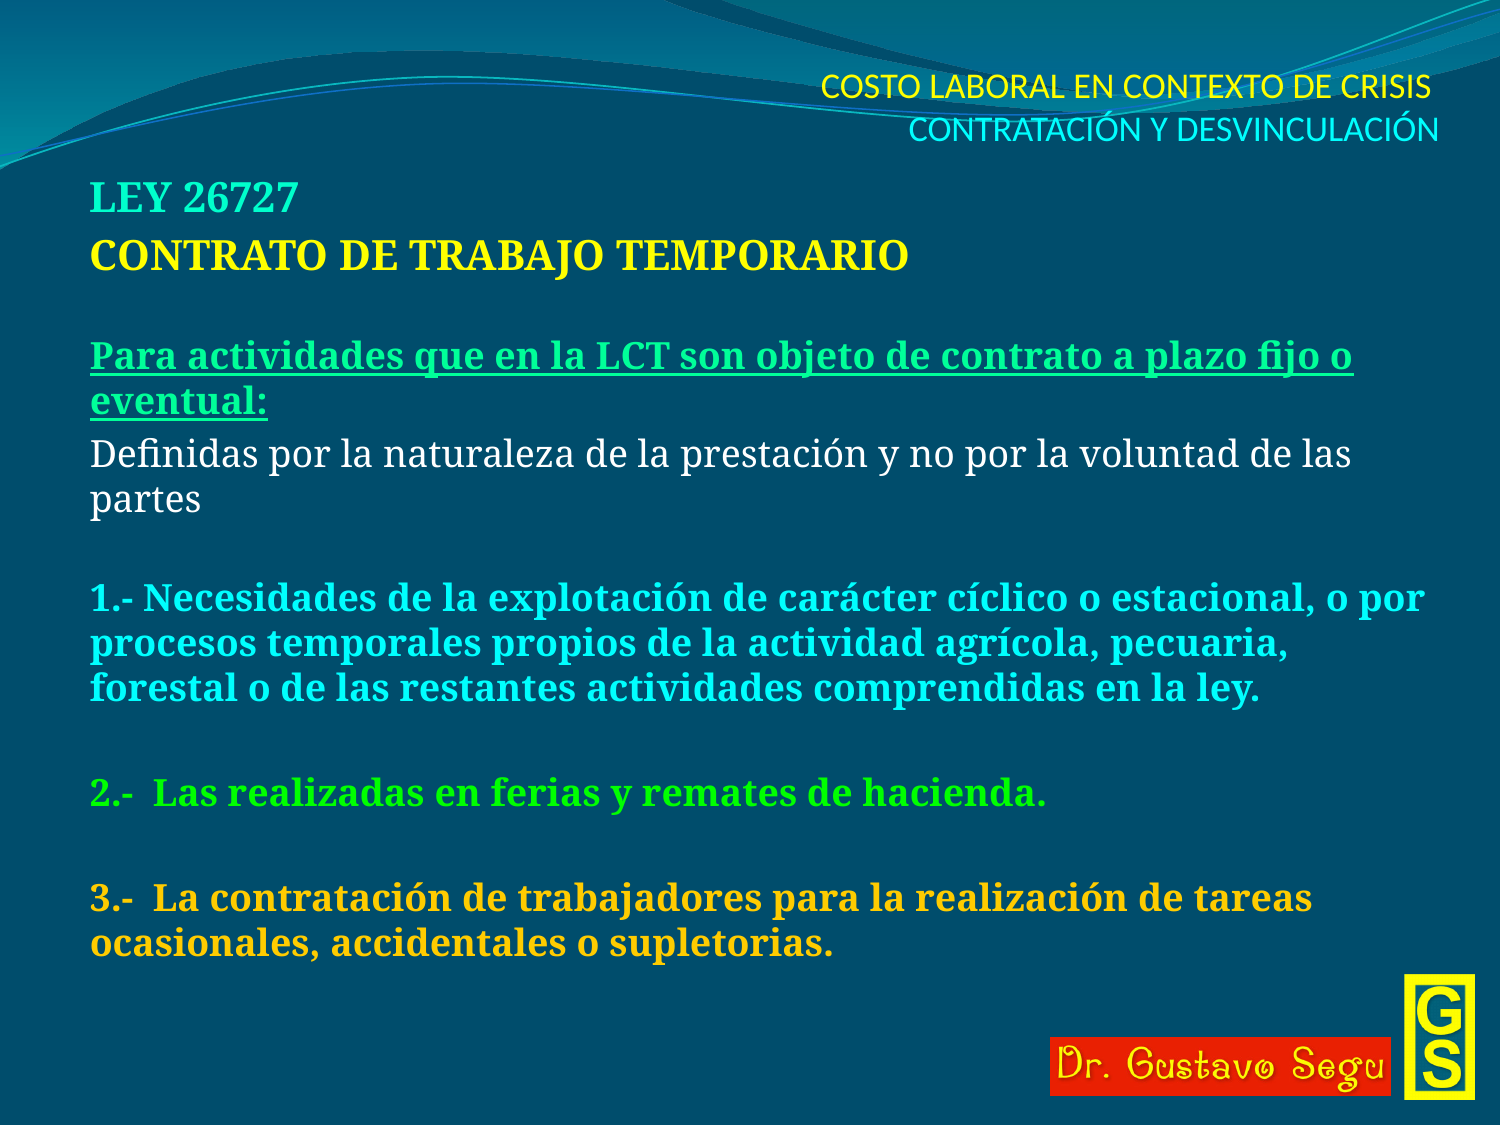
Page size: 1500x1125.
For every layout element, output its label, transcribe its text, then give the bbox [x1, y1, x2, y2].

picture [1051, 1038, 1390, 1095]
title COSTO LABORAL EN CONTEXTO DE CRISIS CONTRATACIÓN Y DESVINCULACIÓN [64, 54, 1441, 150]
picture [1405, 975, 1474, 1099]
list LEY 26727 CONTRATO DE TRABAJO TEMPORARIO Para actividades que en la LCT son objeto de contrato a plazo fijo o eventual: Definidas por la naturaleza de la prestación y no por la voluntad de las partes 1.- Necesidades de la explotación de carácter cíclico o estacional, o por procesos temporales propios de la actividad agrícola, pecuaria, forestal o de las restantes actividades comprendidas en la ley. 2.- Las realizadas en ferias y remates de hacienda. 3.- La contratación de trabajadores para la realización de tareas ocasionales, accidentales o supletorias. [75, 172, 1450, 1125]
